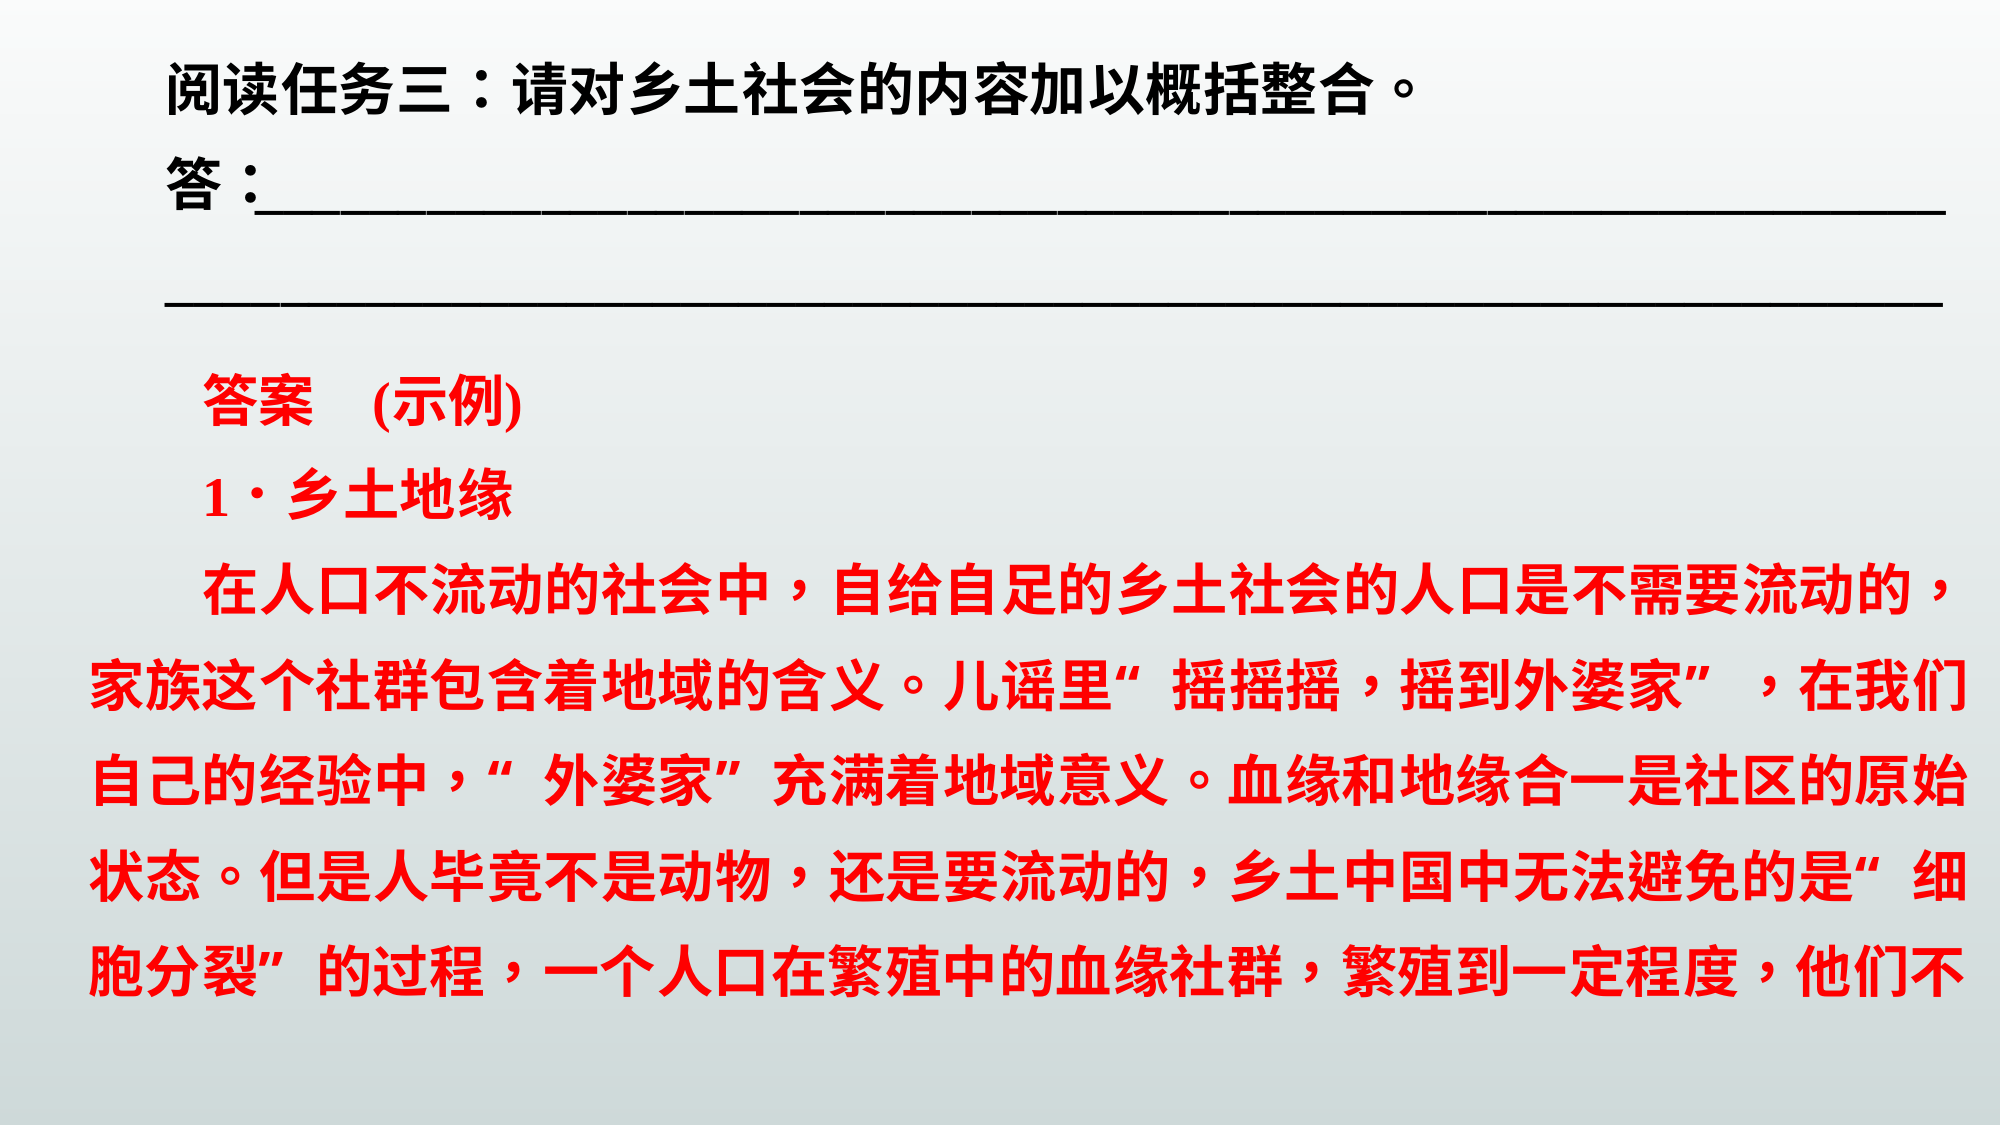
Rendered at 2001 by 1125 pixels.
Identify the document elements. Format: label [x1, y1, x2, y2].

text_box [50, 52, 1950, 365]
text_box [88, 363, 1973, 1065]
